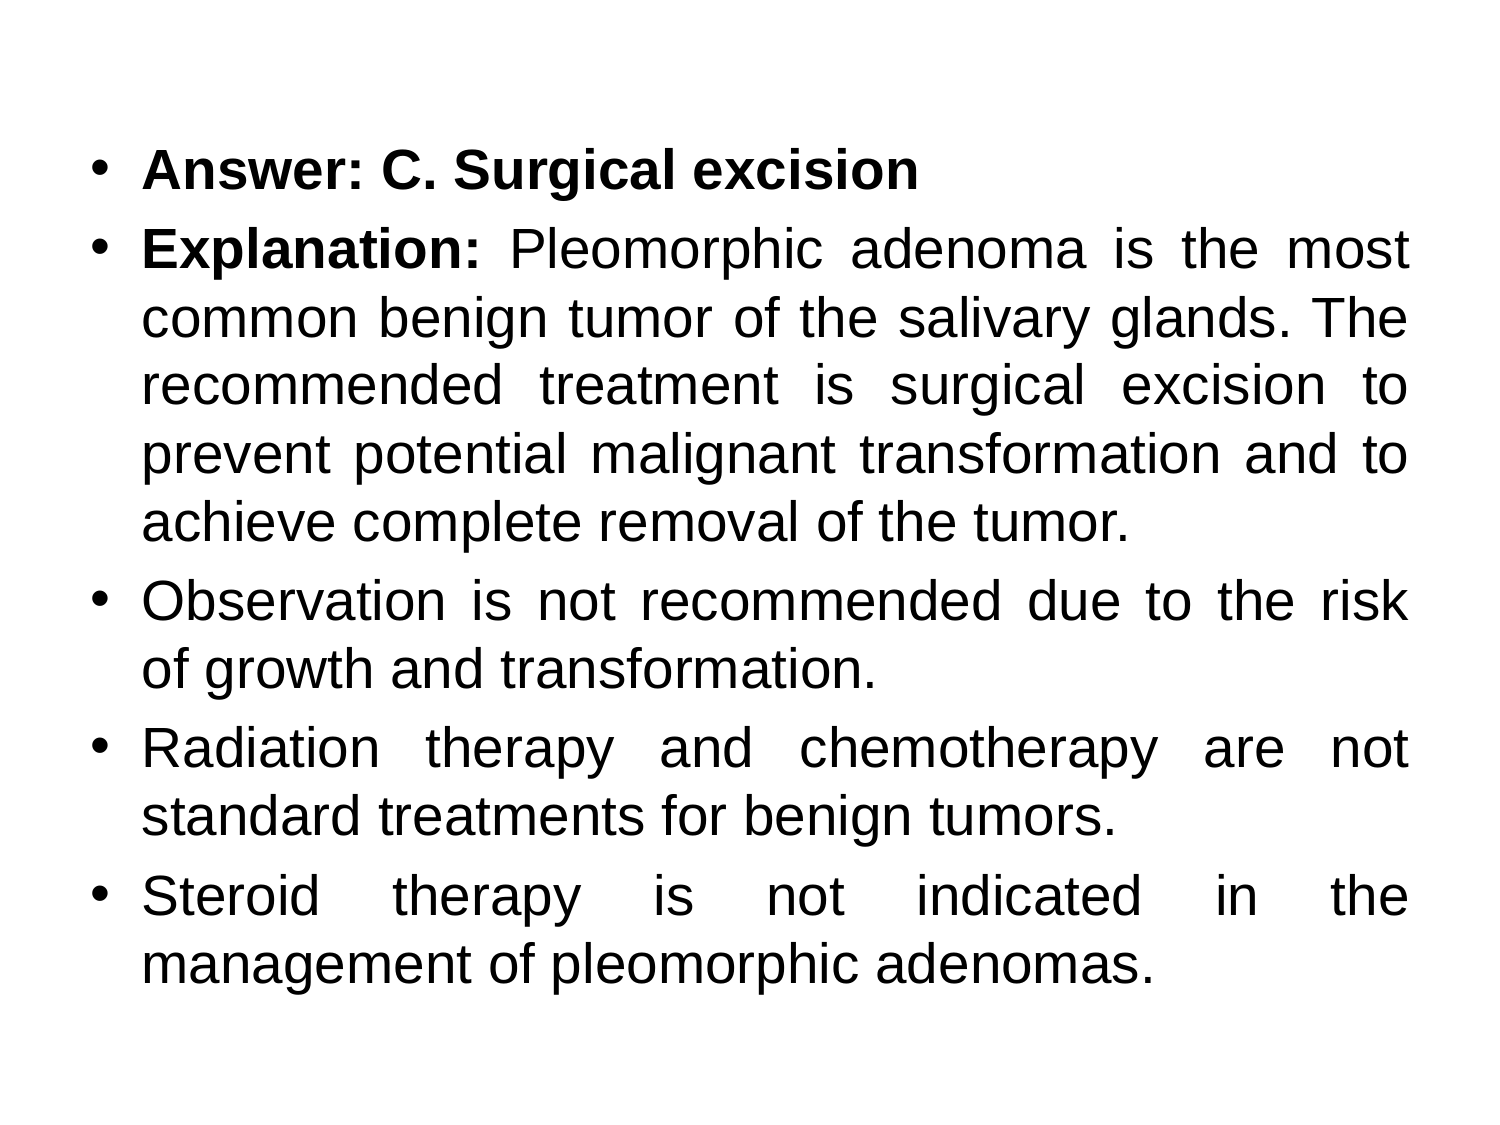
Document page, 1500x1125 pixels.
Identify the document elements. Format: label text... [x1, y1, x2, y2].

list Answer: C. Surgical excision Explanation: Pleomorphic adenoma is the most common benign tumor of the salivary glands. The recommended treatment is surgical excision to prevent potential malignant transformation and to achieve complete removal of the tumor. Observation is not recommended due to the risk of growth and transformation. Radiation therapy and chemotherapy are not standard treatments for benign tumors. Steroid therapy is not indicated in the management of pleomorphic adenomas. [75, 125, 1425, 1005]
